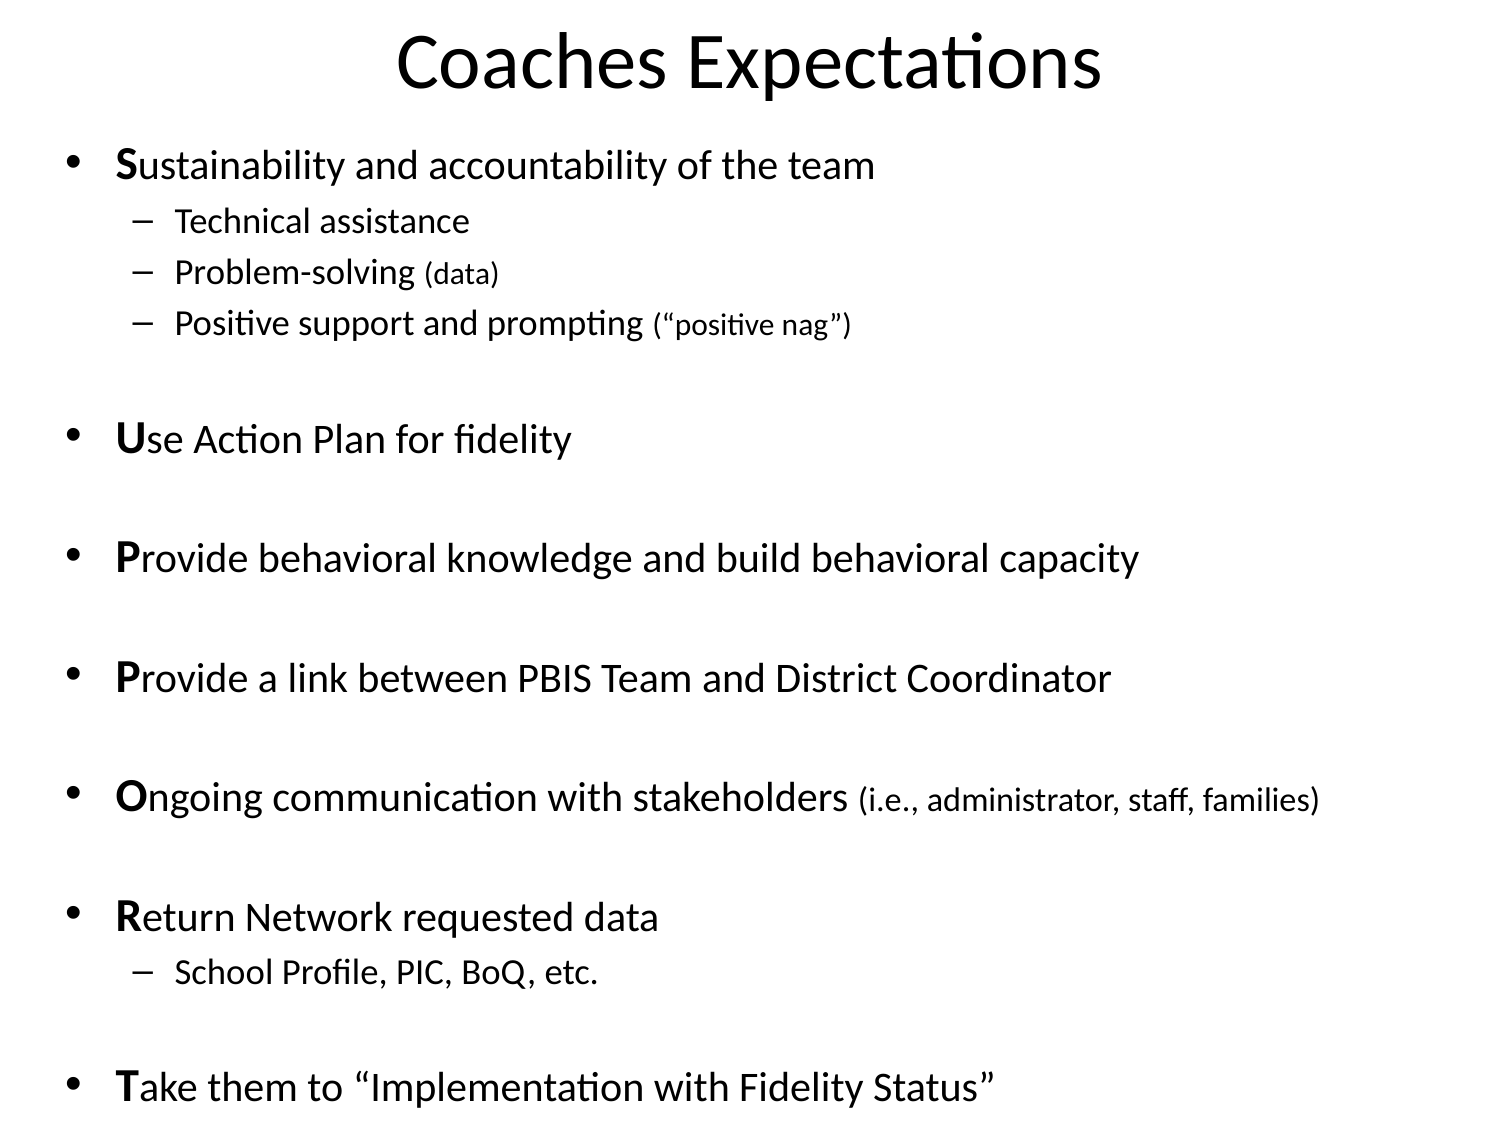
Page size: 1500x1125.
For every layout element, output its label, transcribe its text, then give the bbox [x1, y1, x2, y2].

title Coaches Expectations [75, 0, 1425, 113]
list Sustainability and accountability of the team Technical assistance Problem-solving (data) Positive support and prompting (“positive nag”) Use Action Plan for fidelity Provide behavioral knowledge and build behavioral capacity Provide a link between PBIS Team and District Coordinator Ongoing communication with stakeholders (i.e., administrator, staff, families) Return Network requested data School Profile, PIC, BoQ, etc. Take them to “Implementation with Fidelity Status” [50, 125, 1463, 1125]
